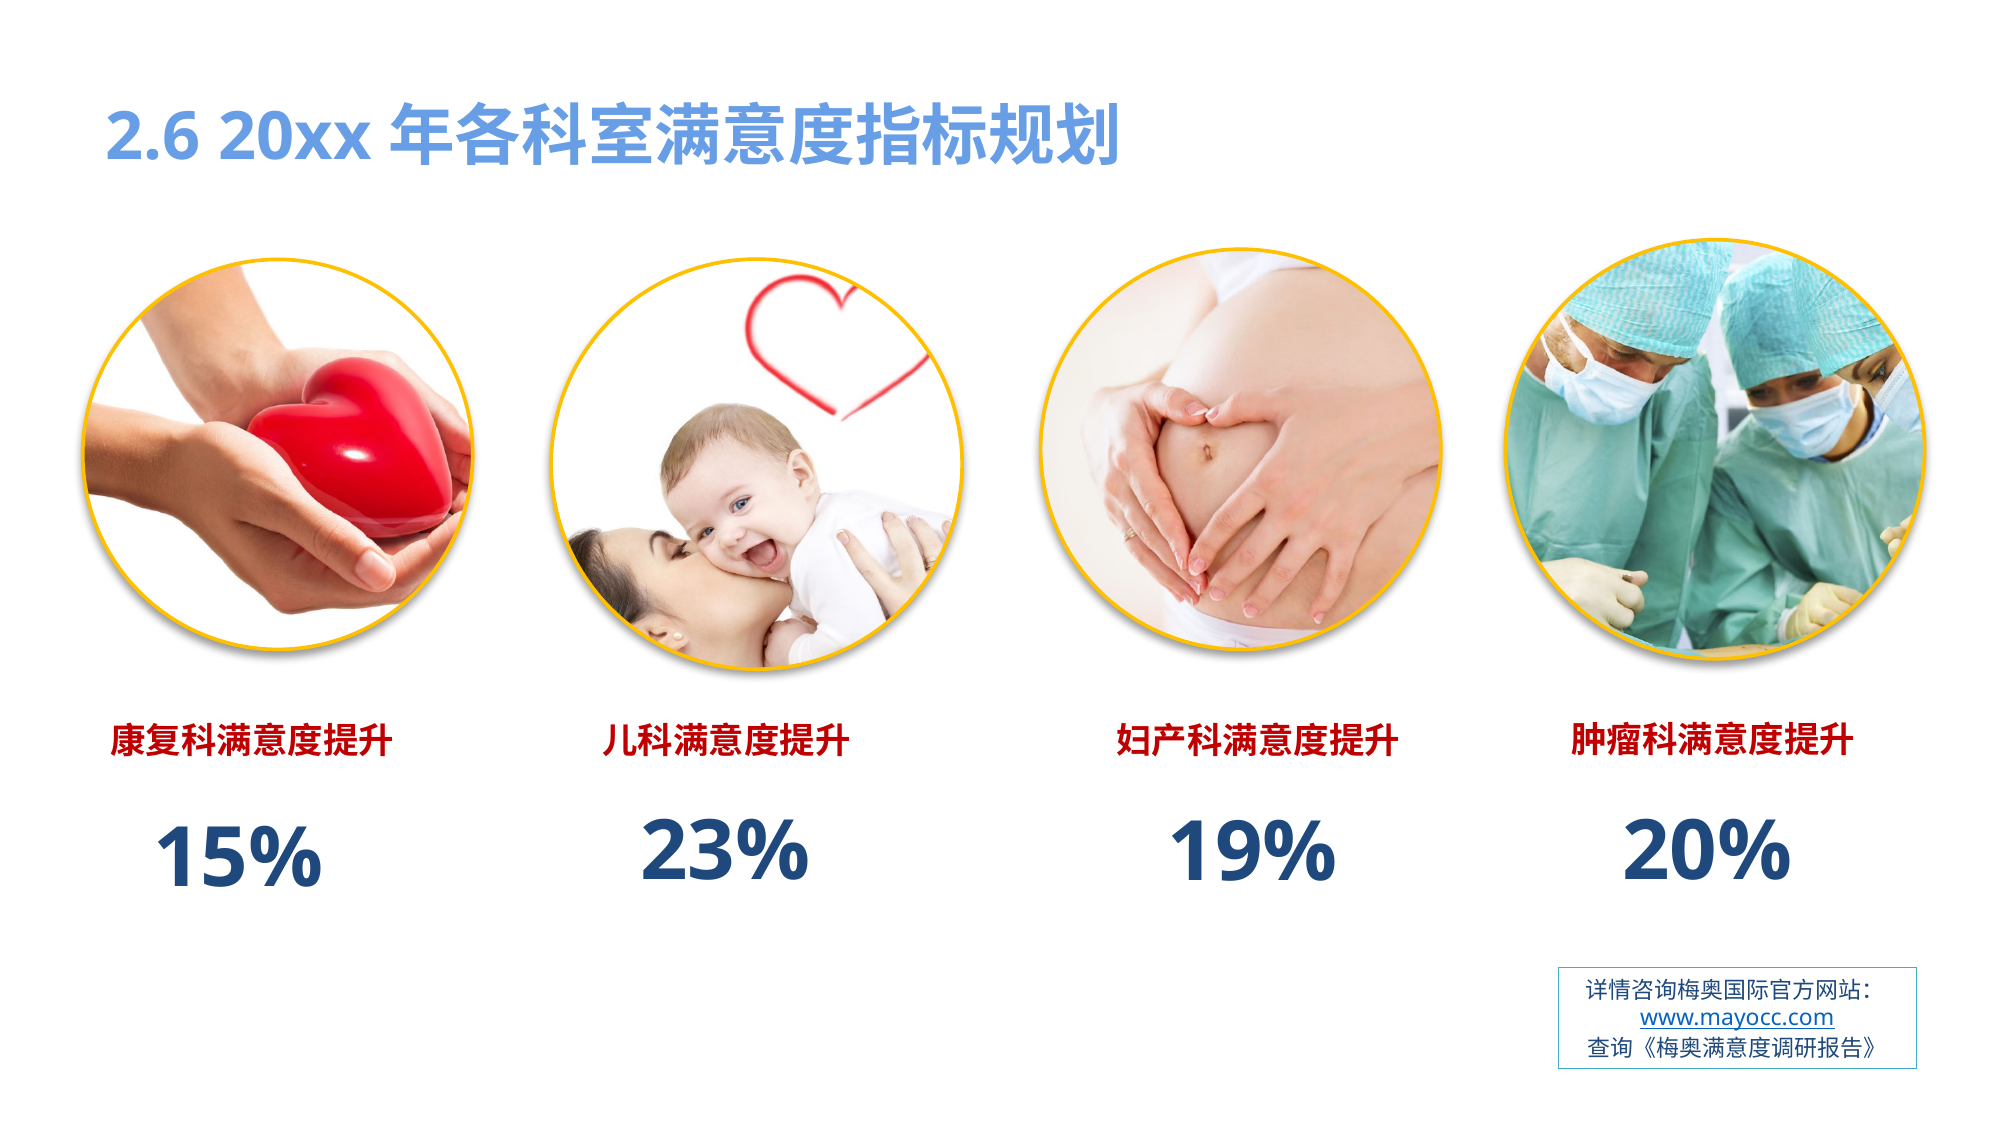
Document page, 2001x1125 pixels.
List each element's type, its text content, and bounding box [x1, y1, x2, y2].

text_box 15% [138, 795, 351, 911]
text_box 康复科满意度提升 [95, 689, 410, 768]
text_box 肿瘤科满意度提升 [1556, 688, 1871, 768]
picture [1040, 249, 1441, 650]
text_box 20% [1607, 788, 1820, 904]
text_box 23% [625, 788, 838, 904]
text_box 19% [1152, 789, 1365, 905]
picture [551, 259, 963, 670]
text_box 儿科满意度提升 [587, 689, 866, 768]
text_box 妇产科满意度提升 [1101, 689, 1416, 768]
text_box 详情咨询梅奥国际官方网站：www.mayocc.com 查询《梅奥满意度调研报告》 [1558, 967, 1917, 1069]
picture [1505, 239, 1925, 659]
picture [82, 259, 473, 650]
text_box 2.6 20xx年各科室满意度指标规划 [91, 85, 1137, 181]
